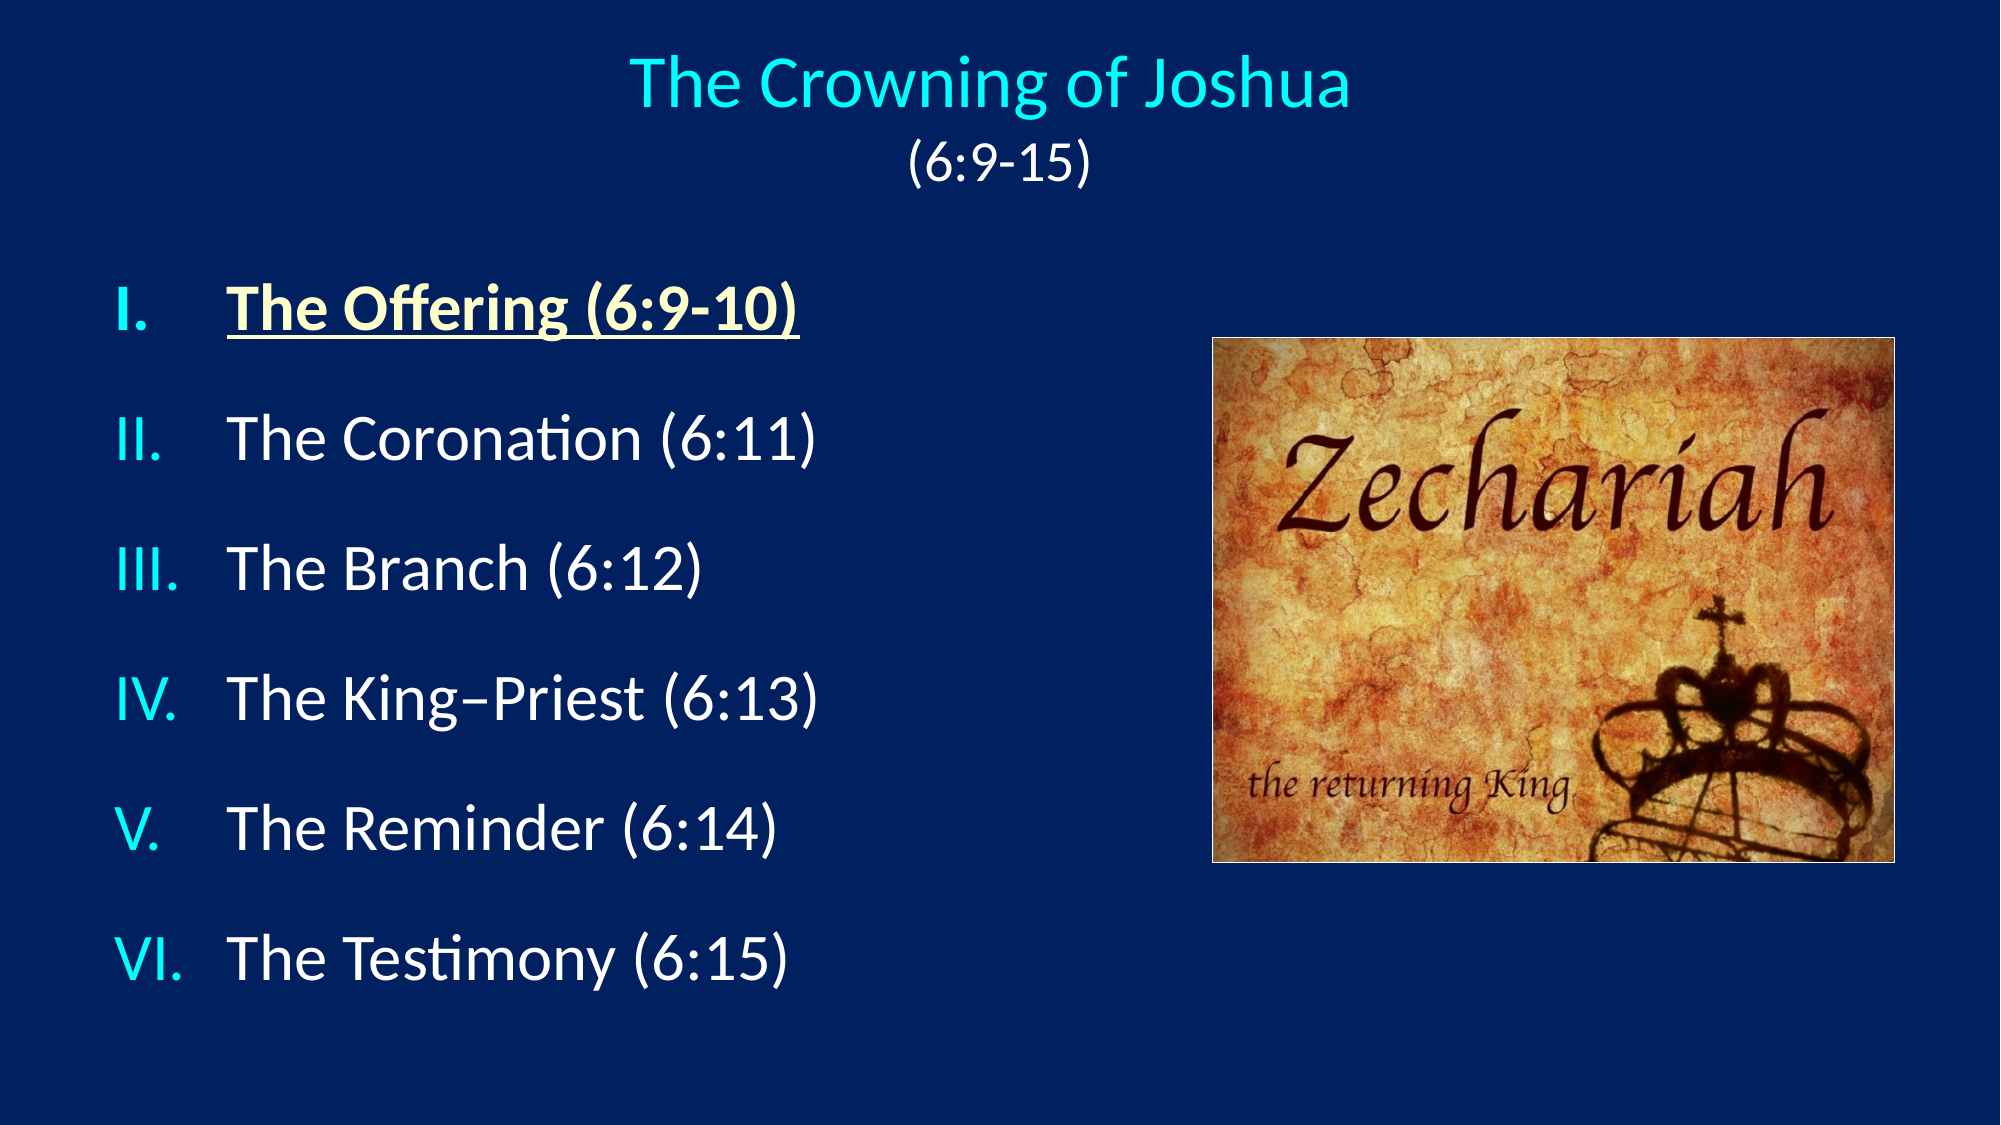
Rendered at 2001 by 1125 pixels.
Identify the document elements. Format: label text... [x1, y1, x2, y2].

picture [1212, 337, 1895, 863]
list The Offering (6:9-10) The Coronation (6:11) The Branch (6:12) The King‒Priest (6:13) The Reminder (6:14) The Testimony (6:15) [99, 255, 876, 1026]
title The Crowning of Joshua (6:9-15) [131, 37, 1869, 188]
